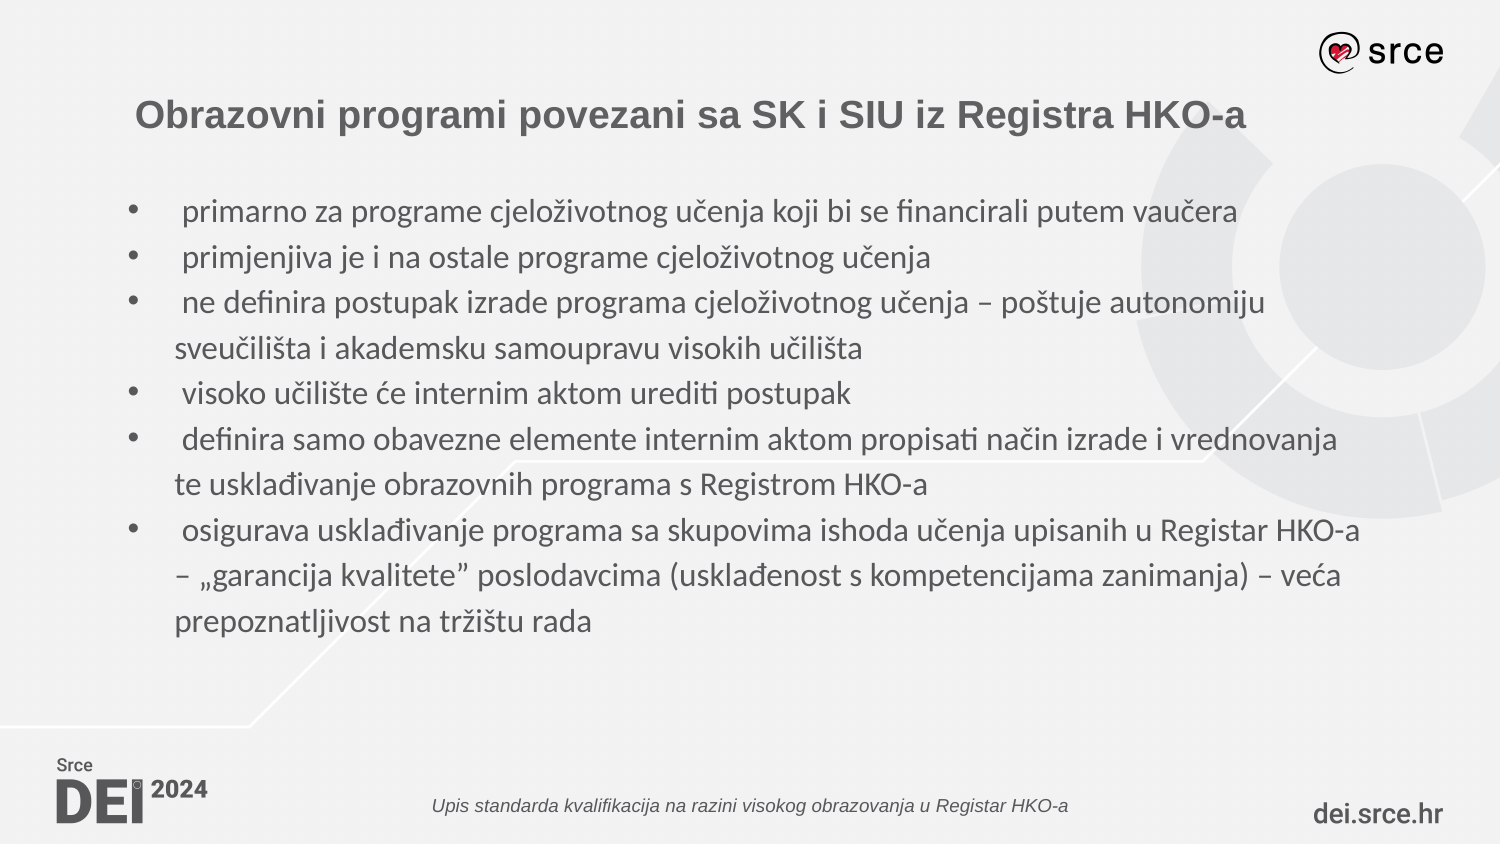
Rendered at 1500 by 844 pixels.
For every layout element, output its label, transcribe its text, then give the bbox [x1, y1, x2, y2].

title Obrazovni programi povezani sa SK i SIU iz Registra HKO-a [119, 68, 1336, 164]
text_box primarno za programe cjeloživotnog učenja koji bi se financirali putem vaučera primjenjiva je i na ostale programe cjeloživotnog učenja ne definira postupak izrade programa cjeloživotnog učenja – poštuje autonomiju sveučilišta i akademsku samoupravu visokih učilišta visoko učilište će internim aktom urediti postupak definira samo obavezne elemente internim aktom propisati način izrade i vrednovanja te usklađivanje obrazovnih programa s Registrom HKO-a osigurava usklađivanje programa sa skupovima ishoda učenja upisanih u Registar HKO-a – „garancija kvalitete” poslodavcima (usklađenost s kompetencijama zanimanja) – veća prepoznatljivost na tržištu rada [112, 176, 1388, 692]
footer Upis standarda kvalifikacija na razini visokog obrazovanja u Registar HKO-a [338, 782, 1162, 828]
